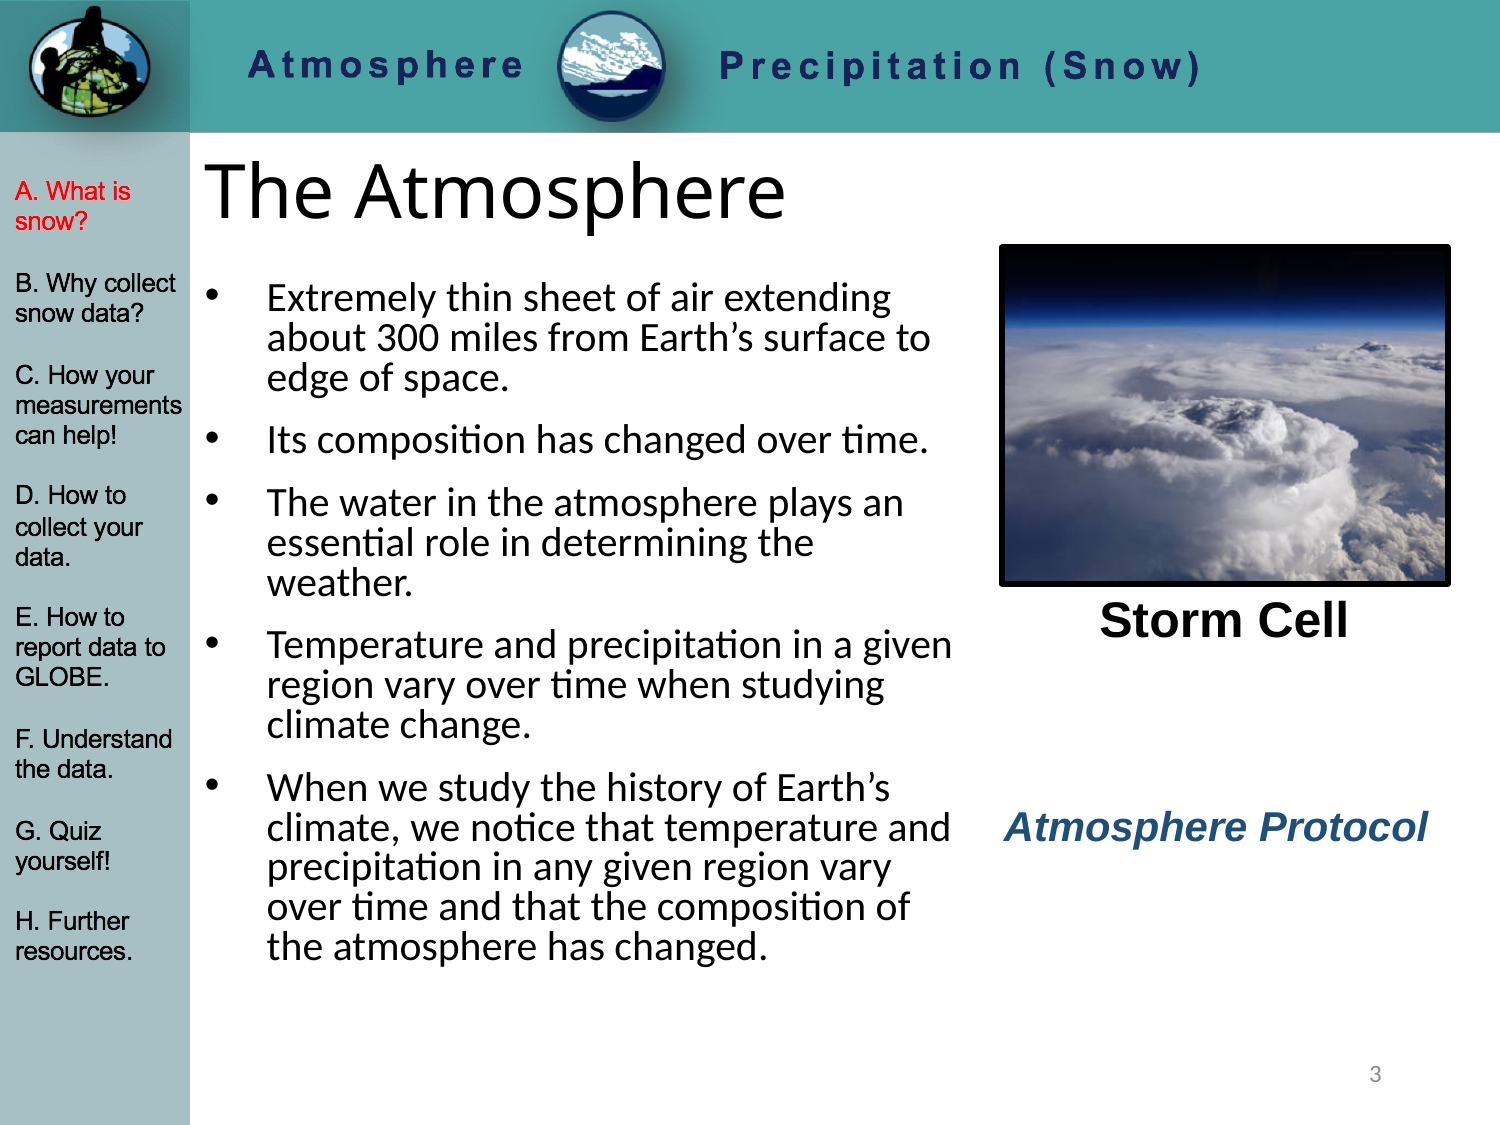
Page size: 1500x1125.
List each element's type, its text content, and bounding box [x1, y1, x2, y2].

picture [1004, 250, 1445, 581]
picture [0, 0, 1500, 1125]
list Extremely thin sheet of air extending about 300 miles from Earth’s surface to edge of space. Its composition has changed over time. The water in the atmosphere plays an essential role in determining the weather. Temperature and precipitation in a given region vary over time when studying climate change. When we study the history of Earth’s climate, we notice that temperature and precipitation in any given region vary over time and that the composition of the atmosphere has changed. [190, 271, 972, 986]
title The Atmosphere [190, 133, 1484, 304]
text_box Storm Cell [1084, 581, 1365, 656]
text_box Atmosphere Protocol [989, 792, 1484, 857]
slide_number 3 [1059, 1042, 1397, 1103]
